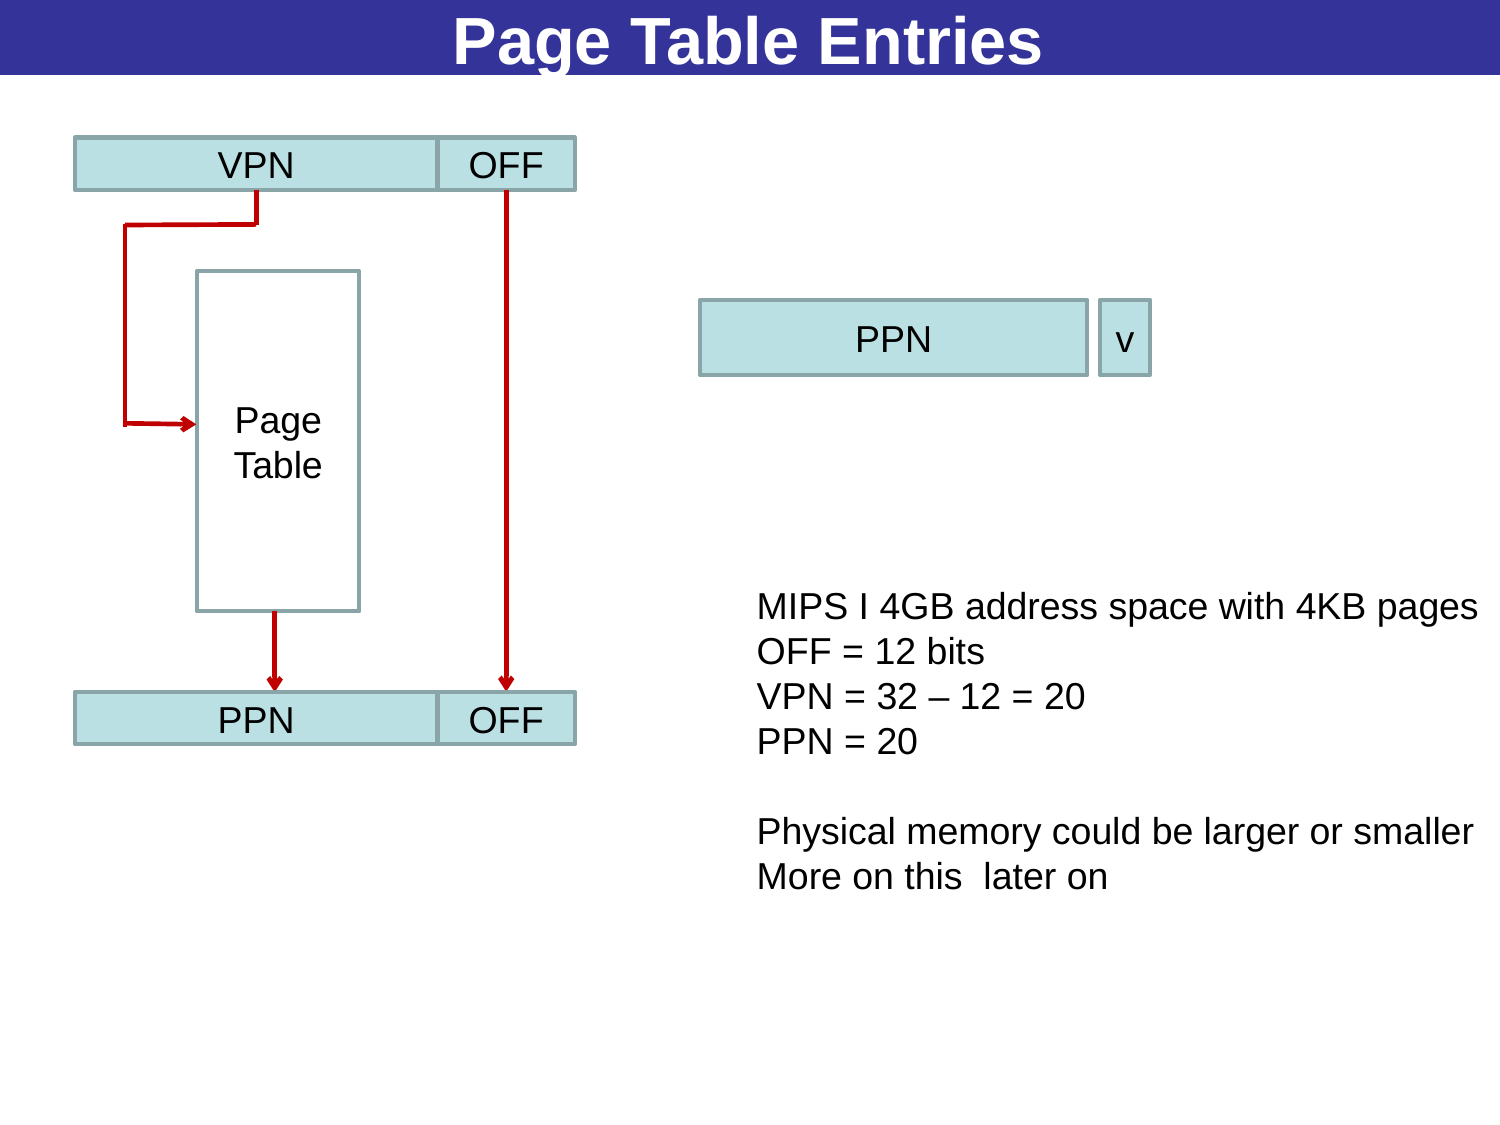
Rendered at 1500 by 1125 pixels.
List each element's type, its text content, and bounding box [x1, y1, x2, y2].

text_box v [1098, 298, 1152, 377]
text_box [74, 137, 576, 745]
text_box PPN [698, 298, 1089, 377]
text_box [124, 189, 257, 427]
text_box MIPS I 4GB address space with 4KB pages OFF = 12 bits VPN = 32 – 12 = 20 PPN = 20 Physical memory could be larger or smaller More on this later on [741, 574, 1500, 905]
title Page Table Entries [0, 0, 1500, 75]
